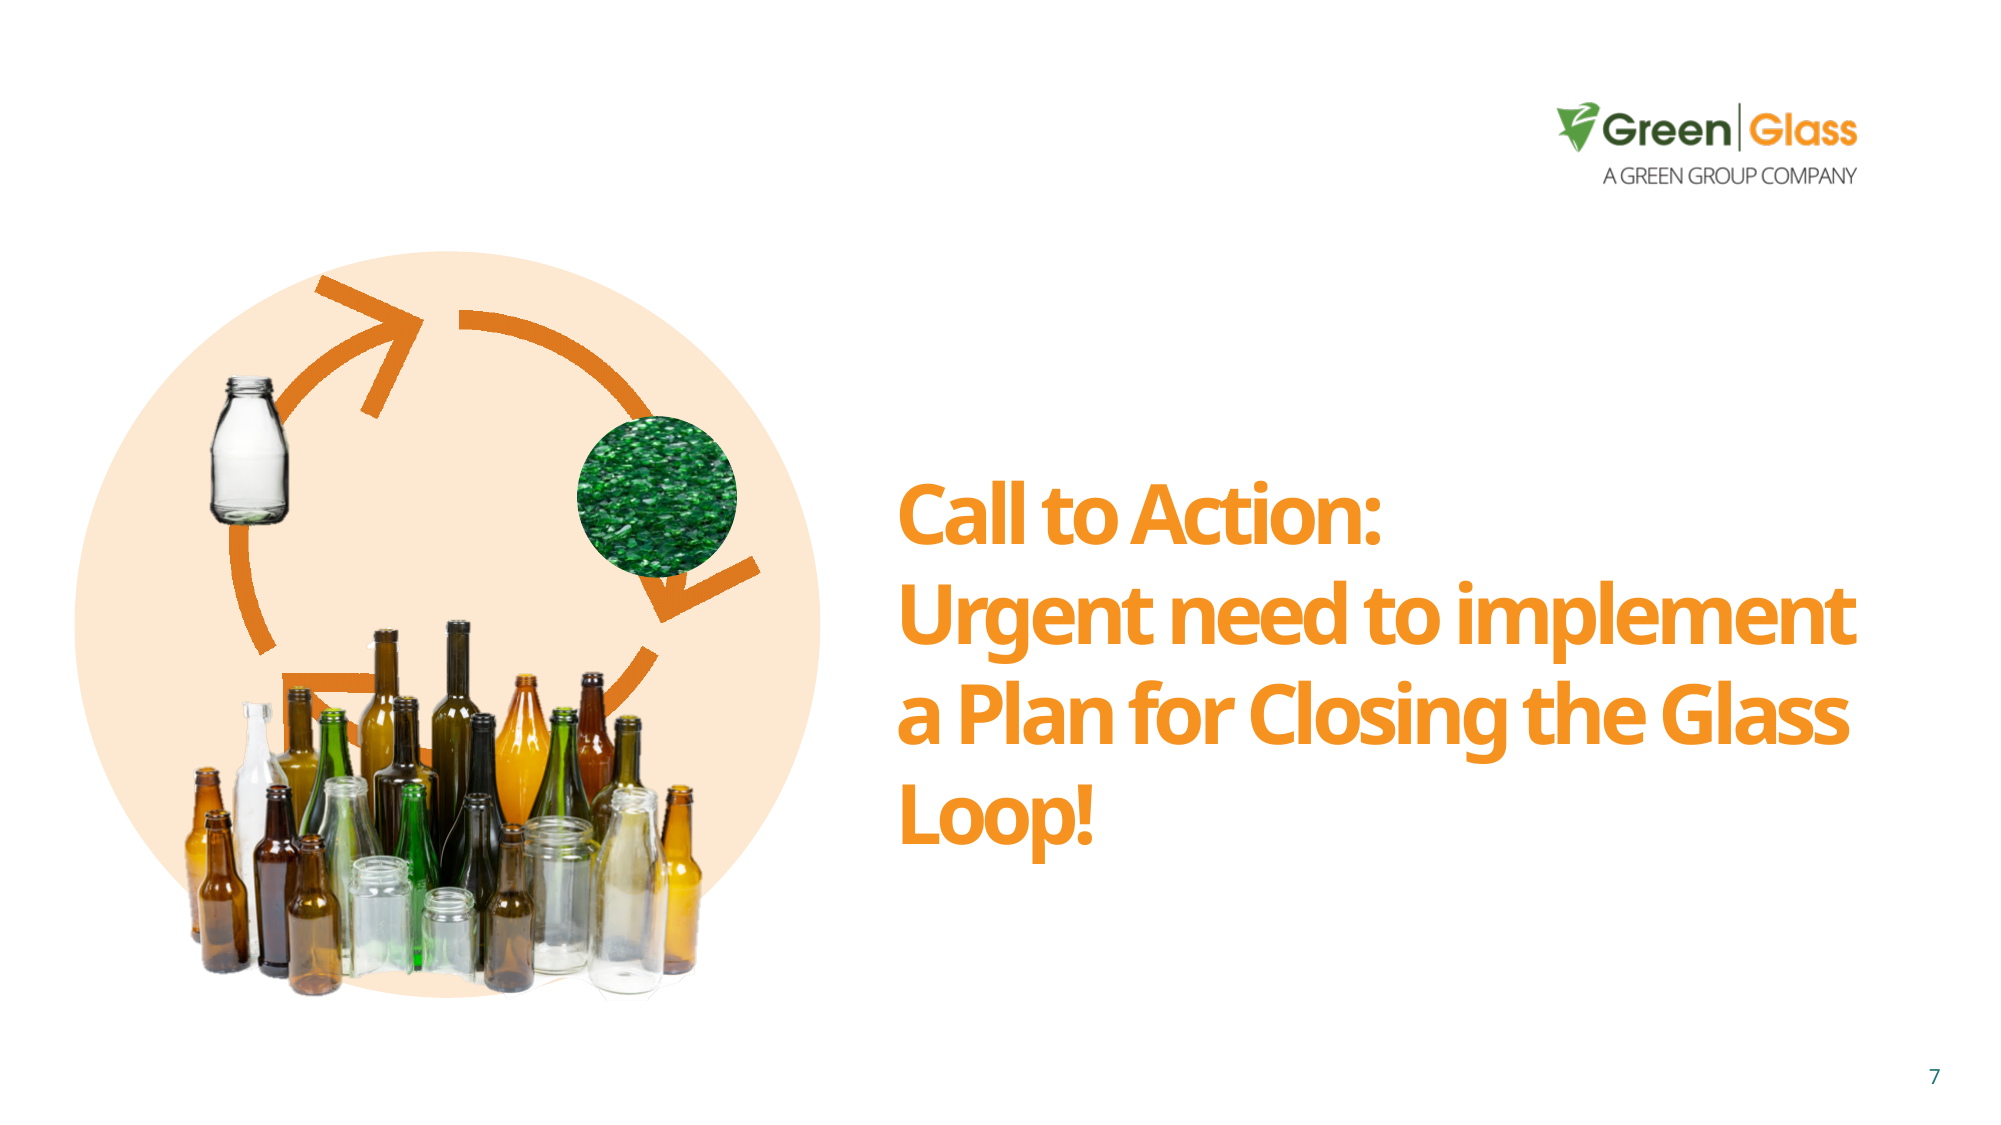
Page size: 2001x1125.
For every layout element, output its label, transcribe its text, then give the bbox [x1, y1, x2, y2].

slide_number 7 [1856, 1063, 1941, 1104]
picture [1455, 4, 1959, 289]
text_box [74, 236, 821, 1020]
text_box Call to Action: Urgent need to implement a Plan for Closing the Glass Loop! [880, 453, 1878, 869]
